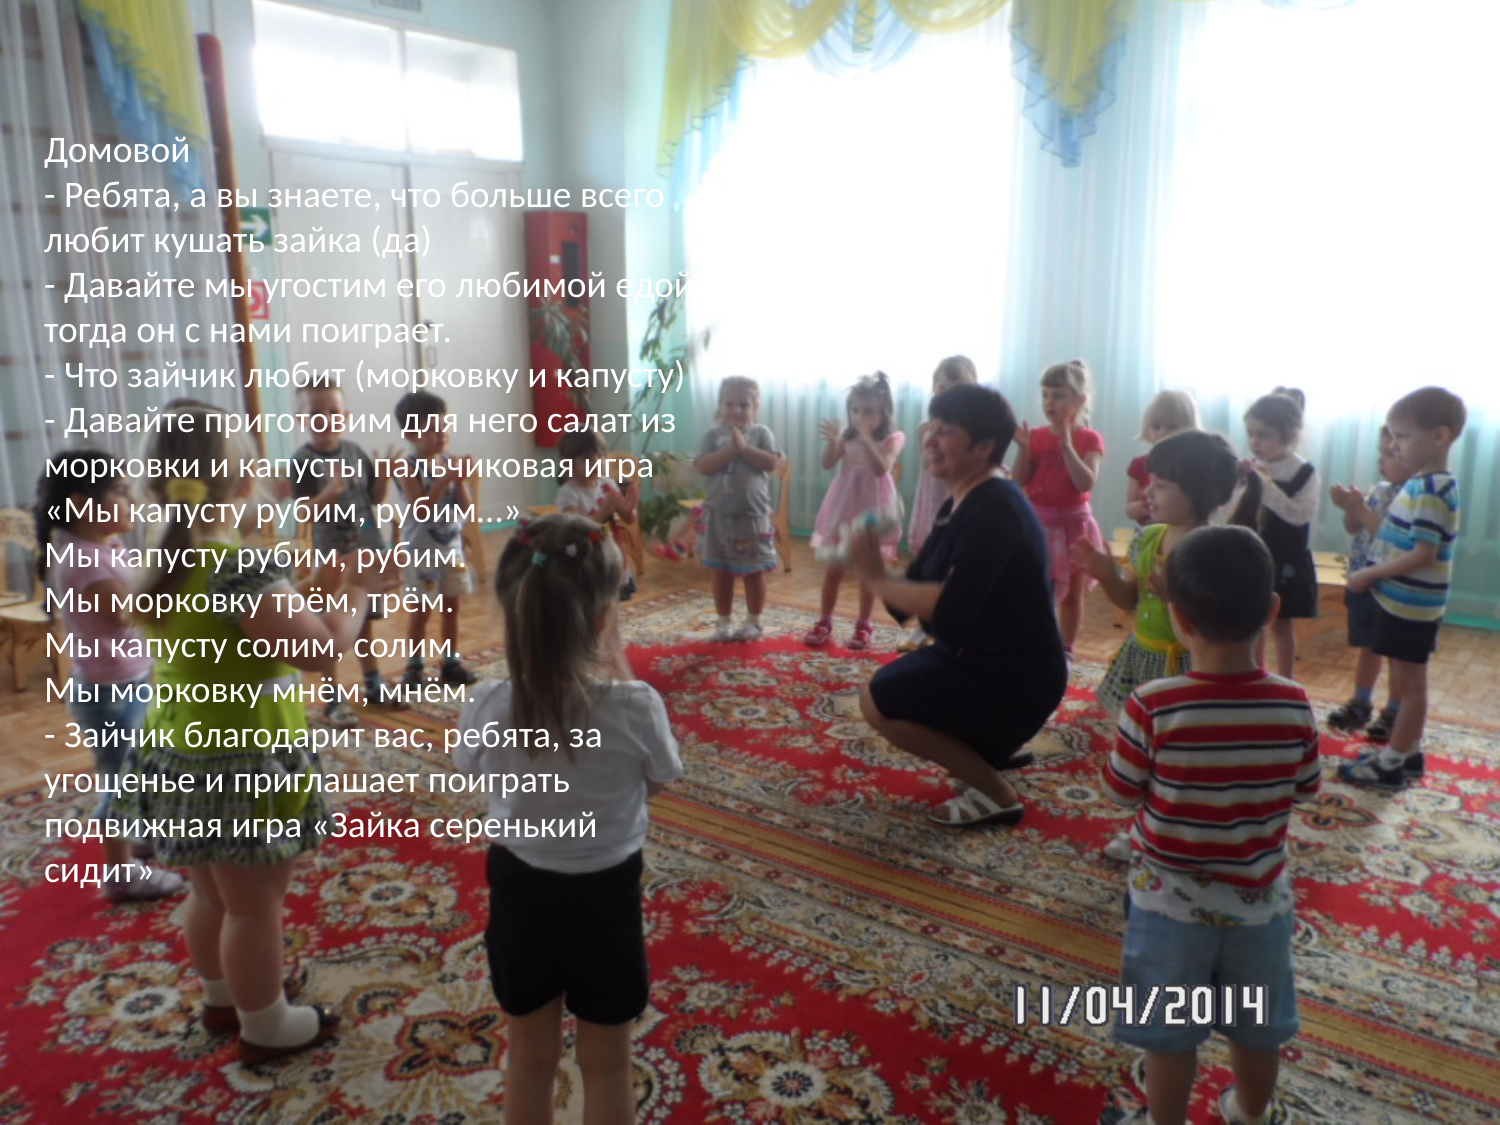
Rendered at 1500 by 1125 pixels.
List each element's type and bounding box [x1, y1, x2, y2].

list [0, 0, 1500, 1125]
